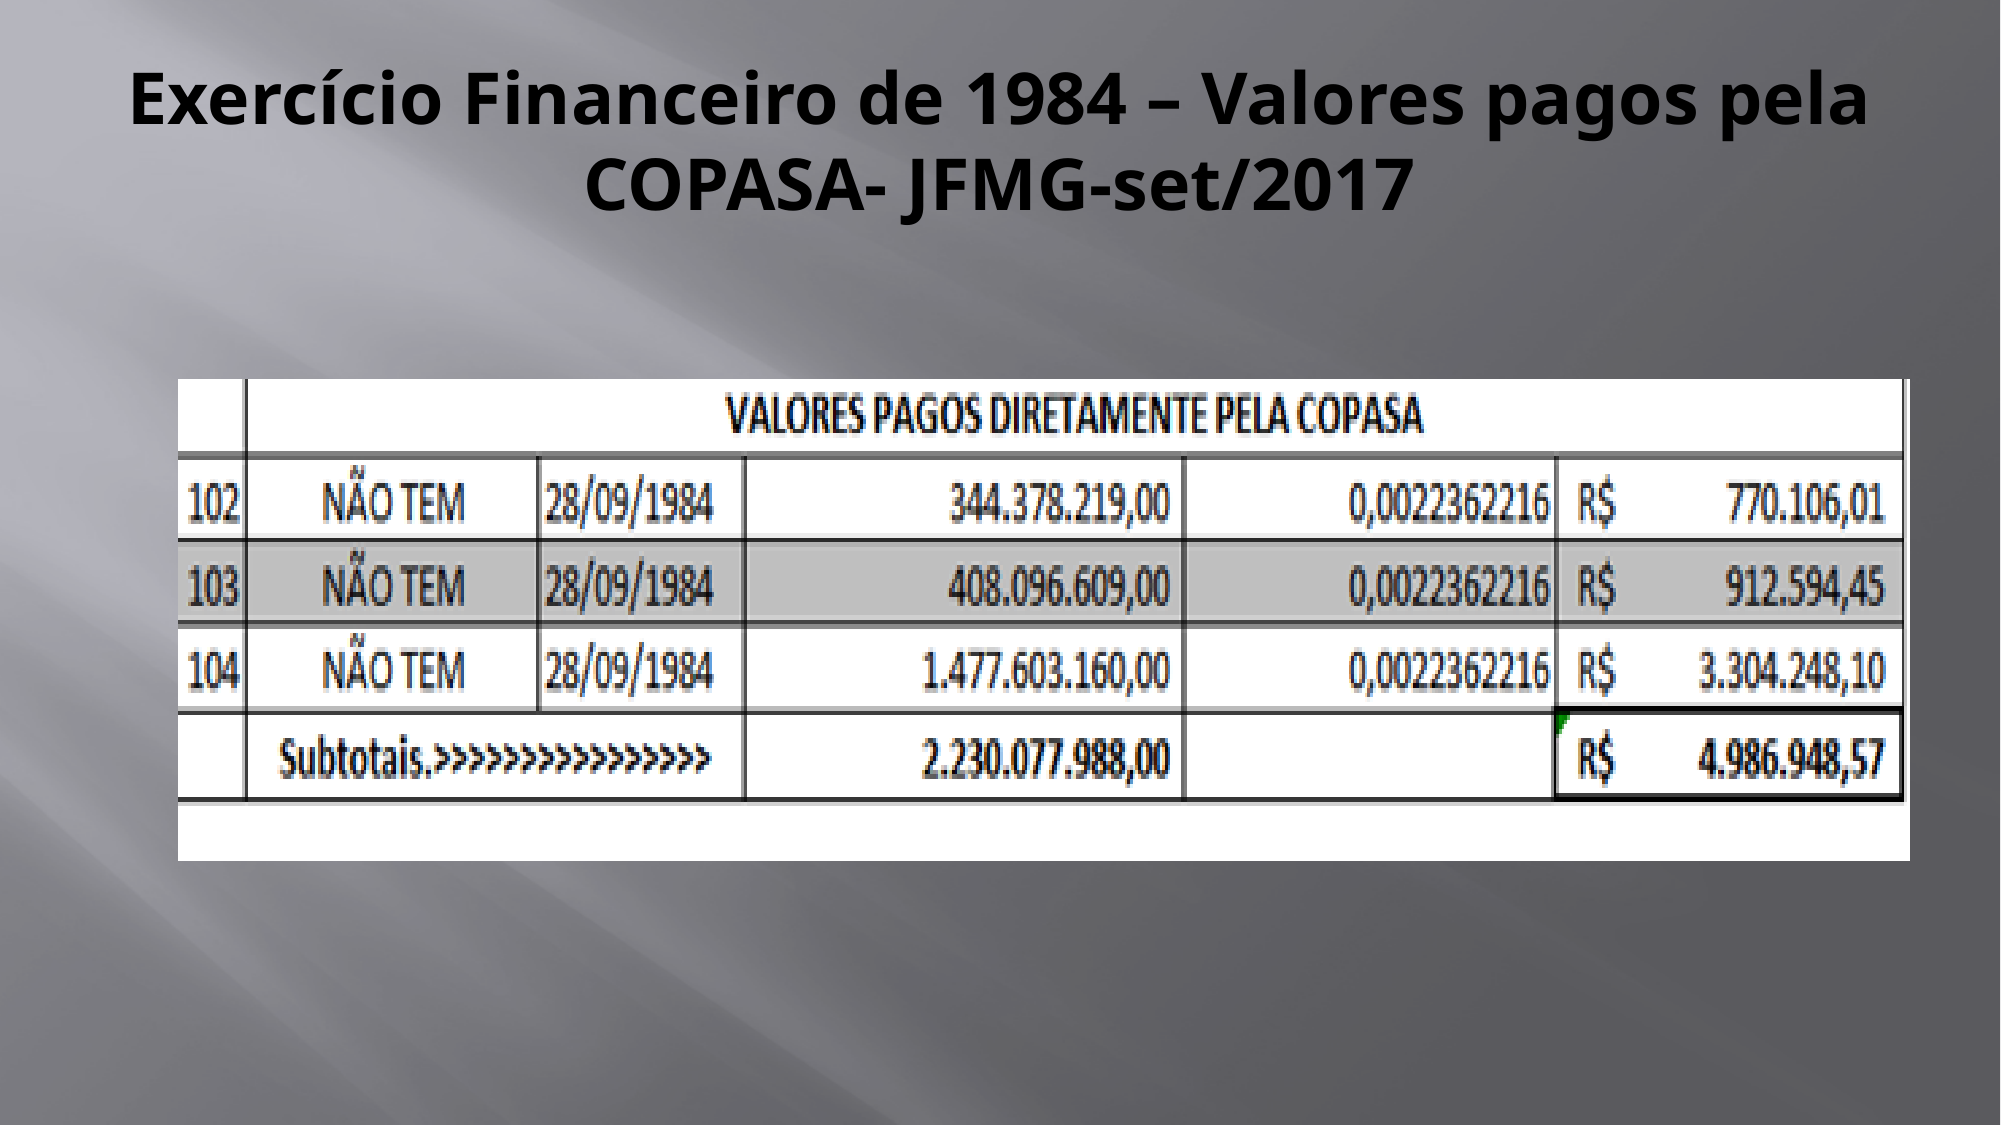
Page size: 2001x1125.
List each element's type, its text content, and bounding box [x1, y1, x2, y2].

title Exercício Financeiro de 1984 – Valores pagos pela COPASA- JFMG-set/2017 [99, 45, 1900, 233]
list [178, 379, 1913, 866]
